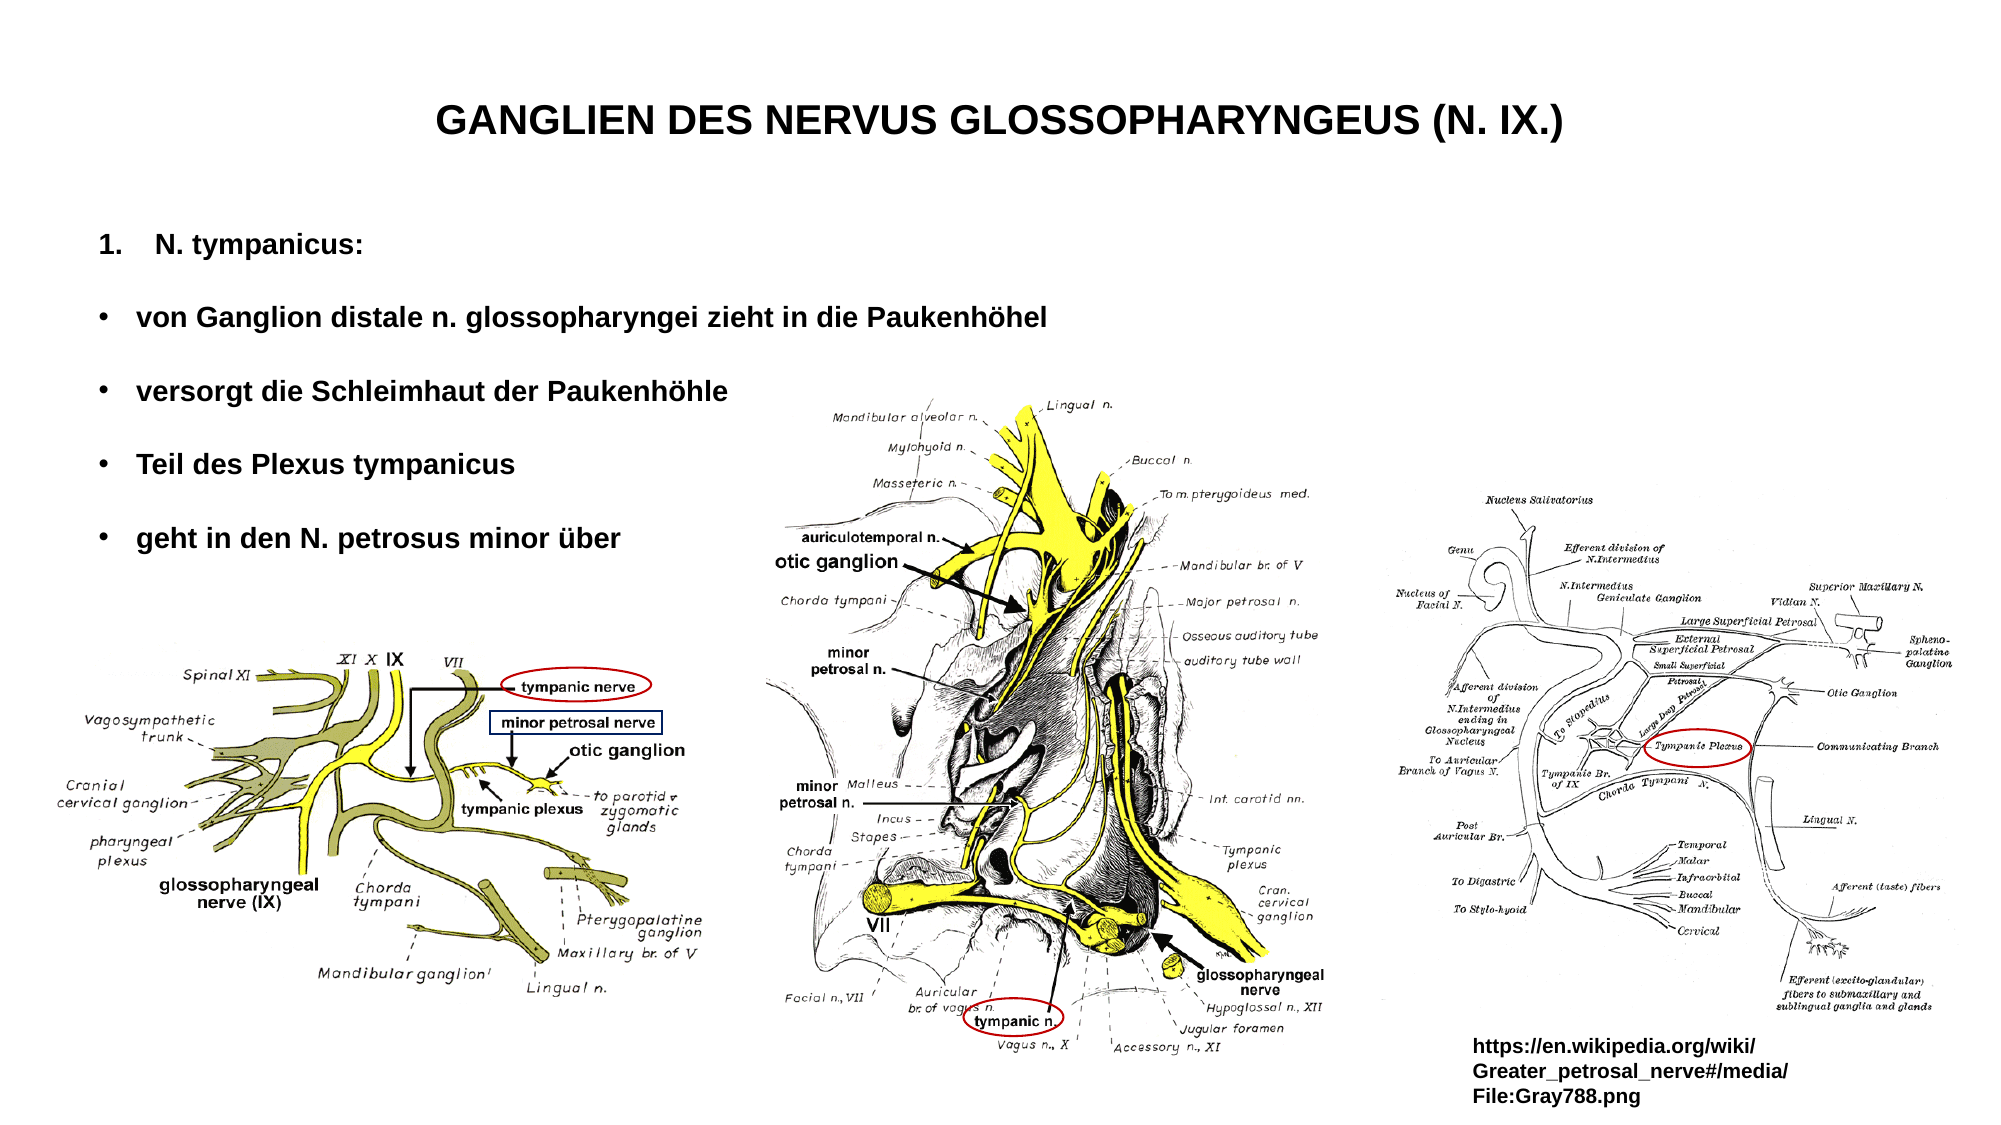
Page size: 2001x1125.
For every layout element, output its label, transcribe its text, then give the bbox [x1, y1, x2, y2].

list N. tympanicus: von Ganglion distale n. glossopharyngei zieht in die Paukenhöhel versorgt die Schleimhaut der Paukenhöhle Teil des Plexus tympanicus geht in den N. petrosus minor über [83, 200, 1809, 914]
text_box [766, 396, 1328, 1059]
picture [1379, 479, 1964, 1018]
text_box https://en.wikipedia.org/wiki/Greater_petrosal_nerve#/media/File:Gray788.png [1457, 1024, 1885, 1115]
title GANGLIEN DES NERVUS GLOSSOPHARYNGEUS (N. IX.) [137, 59, 1863, 183]
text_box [48, 641, 715, 1007]
